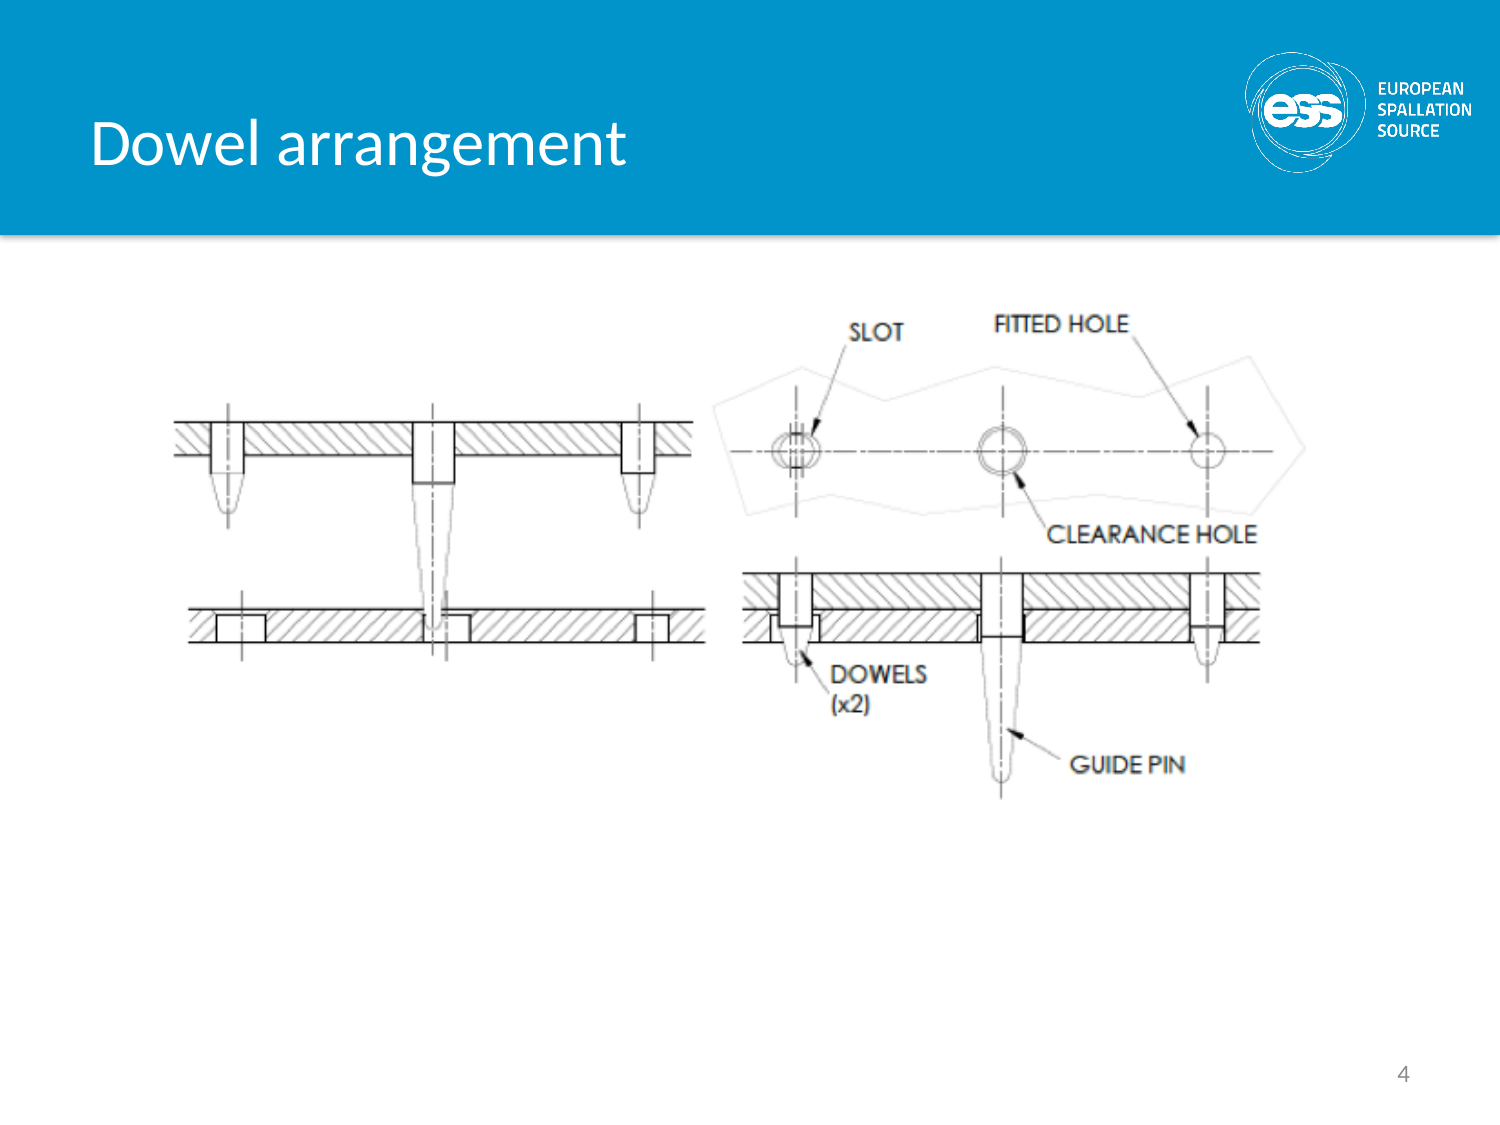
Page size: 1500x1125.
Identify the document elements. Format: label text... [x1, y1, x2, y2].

title Dowel arrangement [75, 45, 1247, 233]
picture [1422, 125, 1428, 134]
picture [1398, 109, 1406, 115]
picture [147, 278, 1313, 811]
picture [1418, 104, 1423, 115]
picture [1379, 83, 1385, 94]
picture [1423, 83, 1430, 94]
picture [1400, 83, 1407, 94]
picture [1264, 94, 1342, 127]
picture [1432, 125, 1438, 136]
picture [1454, 83, 1458, 94]
picture [1389, 104, 1393, 115]
slide_number 4 [1074, 1042, 1425, 1103]
picture [1443, 86, 1450, 93]
picture [1436, 104, 1444, 115]
picture [1409, 104, 1415, 115]
